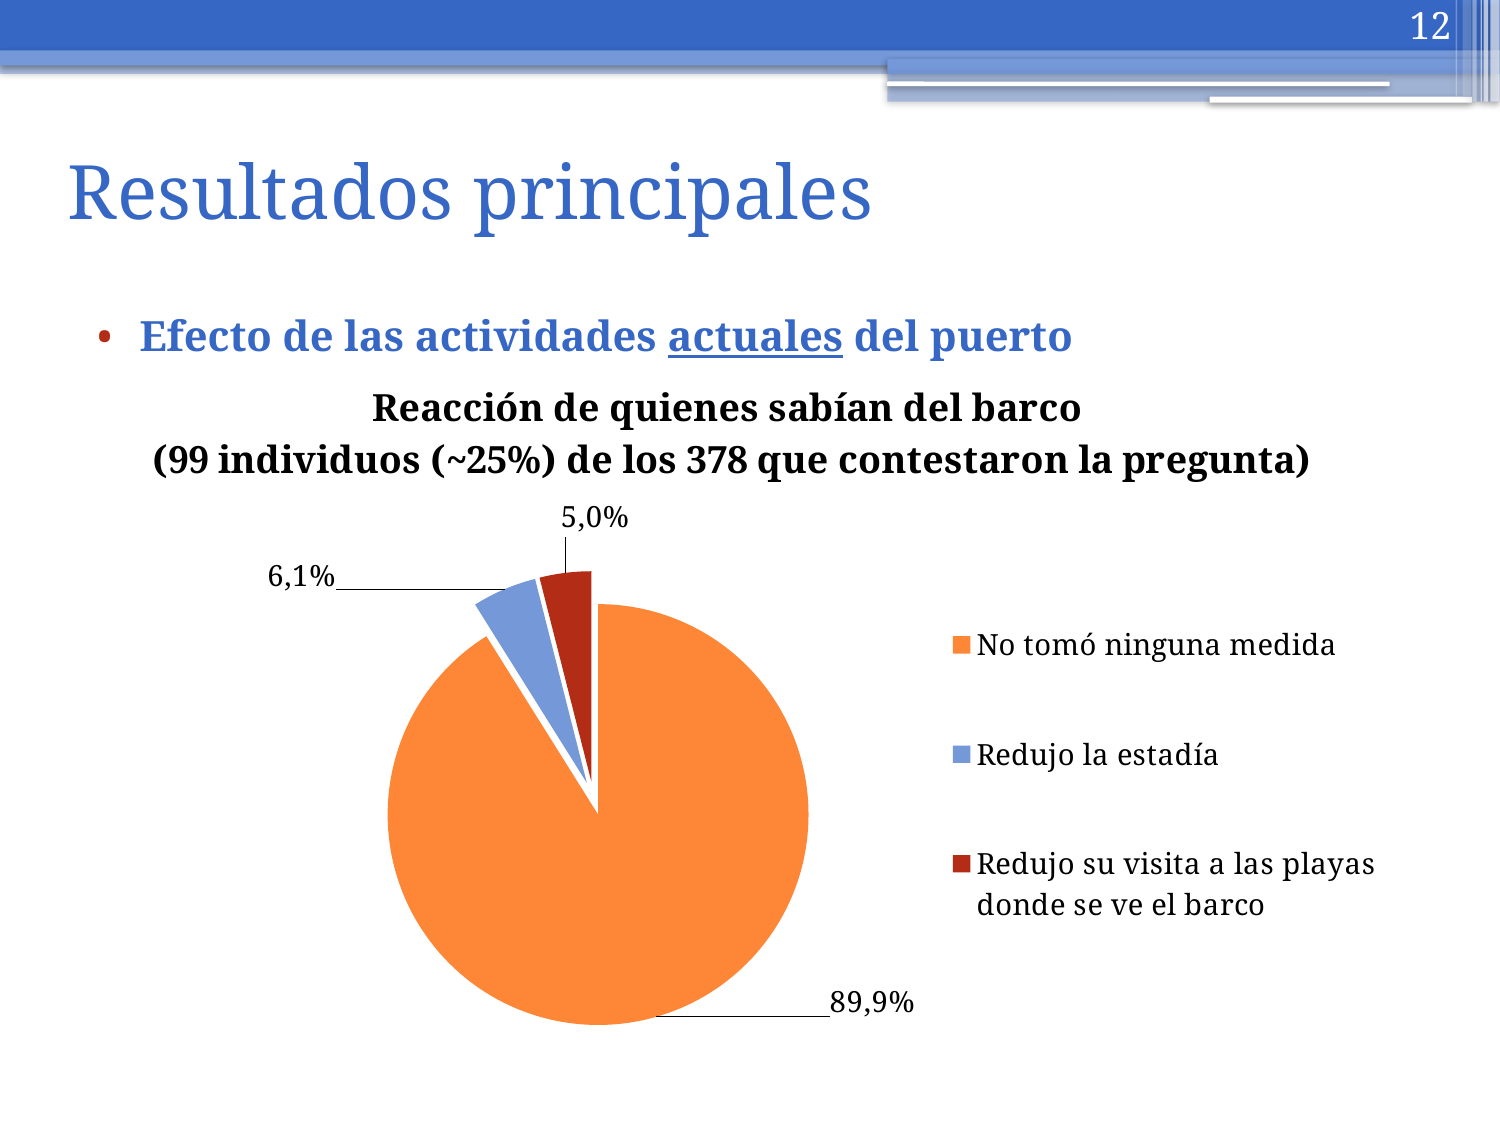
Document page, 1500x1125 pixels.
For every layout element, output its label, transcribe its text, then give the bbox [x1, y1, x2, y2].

chart [17, 373, 1436, 1095]
slide_number 12 [1341, 0, 1466, 61]
title Resultados principales [53, 101, 1404, 277]
list Efecto de las actividades actuales del puerto [64, 302, 1415, 371]
